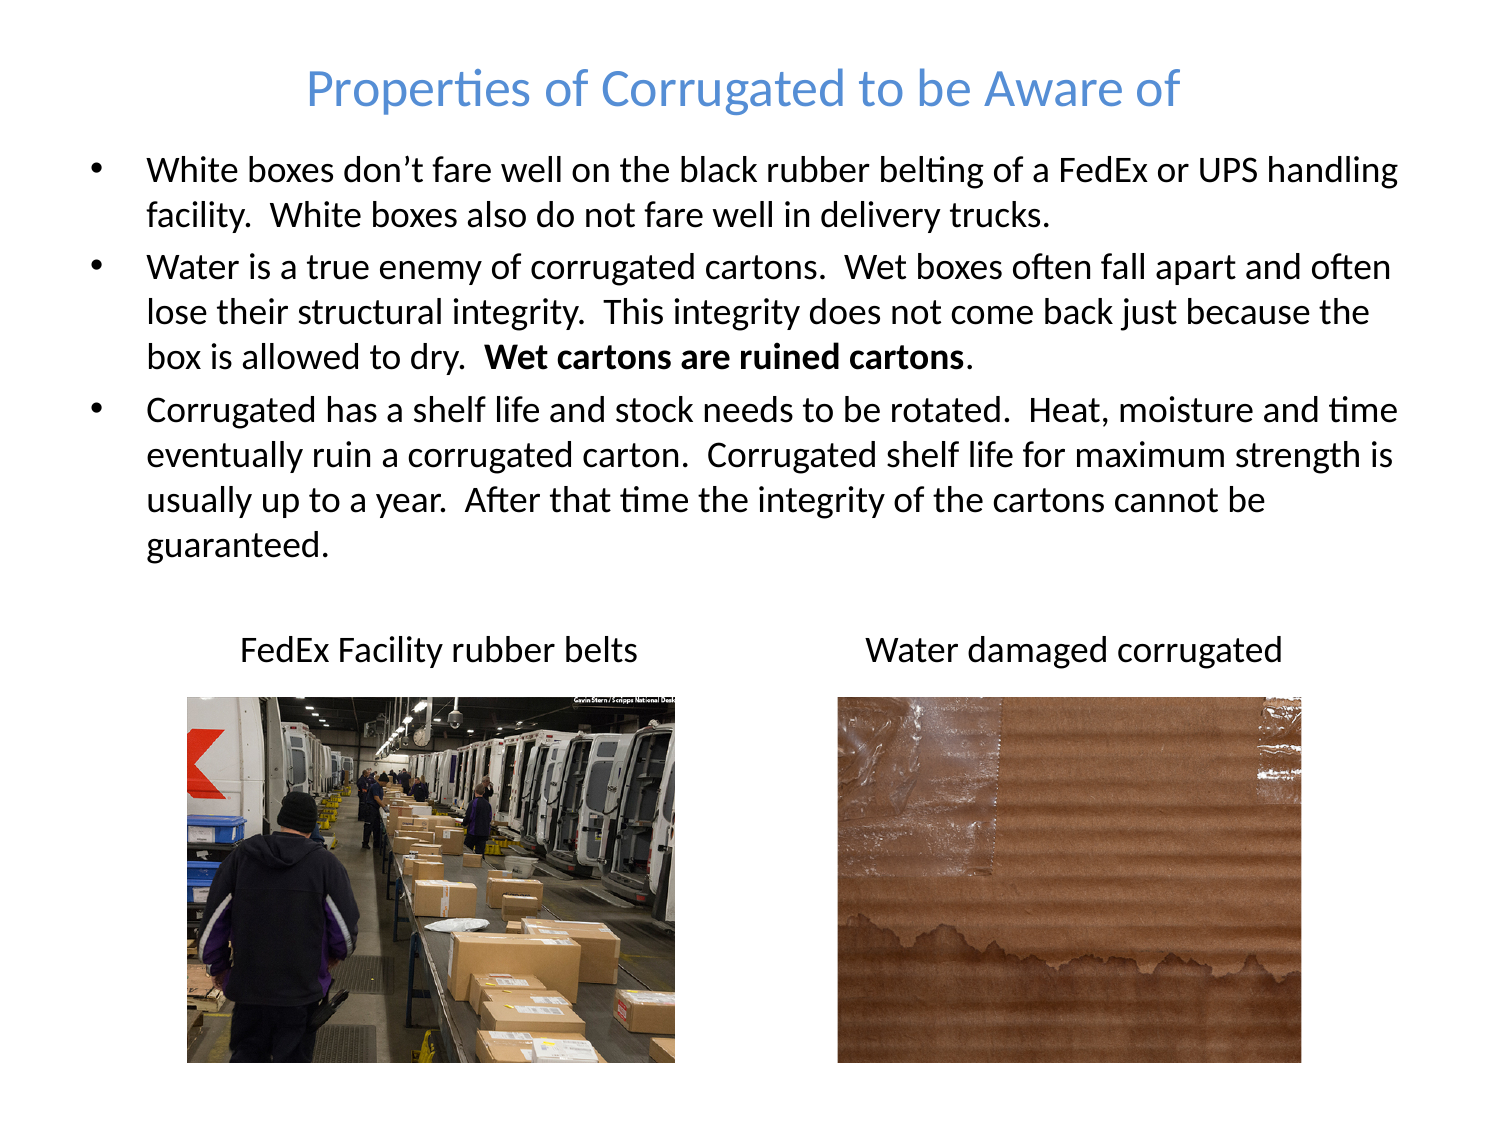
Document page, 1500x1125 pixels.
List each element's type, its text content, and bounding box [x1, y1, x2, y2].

list White boxes don’t fare well on the black rubber belting of a FedEx or UPS handling facility. White boxes also do not fare well in delivery trucks. Water is a true enemy of corrugated cartons. Wet boxes often fall apart and often lose their structural integrity. This integrity does not come back just because the box is allowed to dry. Wet cartons are ruined cartons. Corrugated has a shelf life and stock needs to be rotated. Heat, moisture and time eventually ruin a corrugated carton. Corrugated shelf life for maximum strength is usually up to a year. After that time the integrity of the cartons cannot be guaranteed. FedEx Facility rubber belts Water damaged corrugated [75, 137, 1425, 880]
title Properties of Corrugated to be Aware of [75, 45, 1425, 125]
picture [187, 696, 676, 1063]
picture [837, 696, 1302, 1063]
